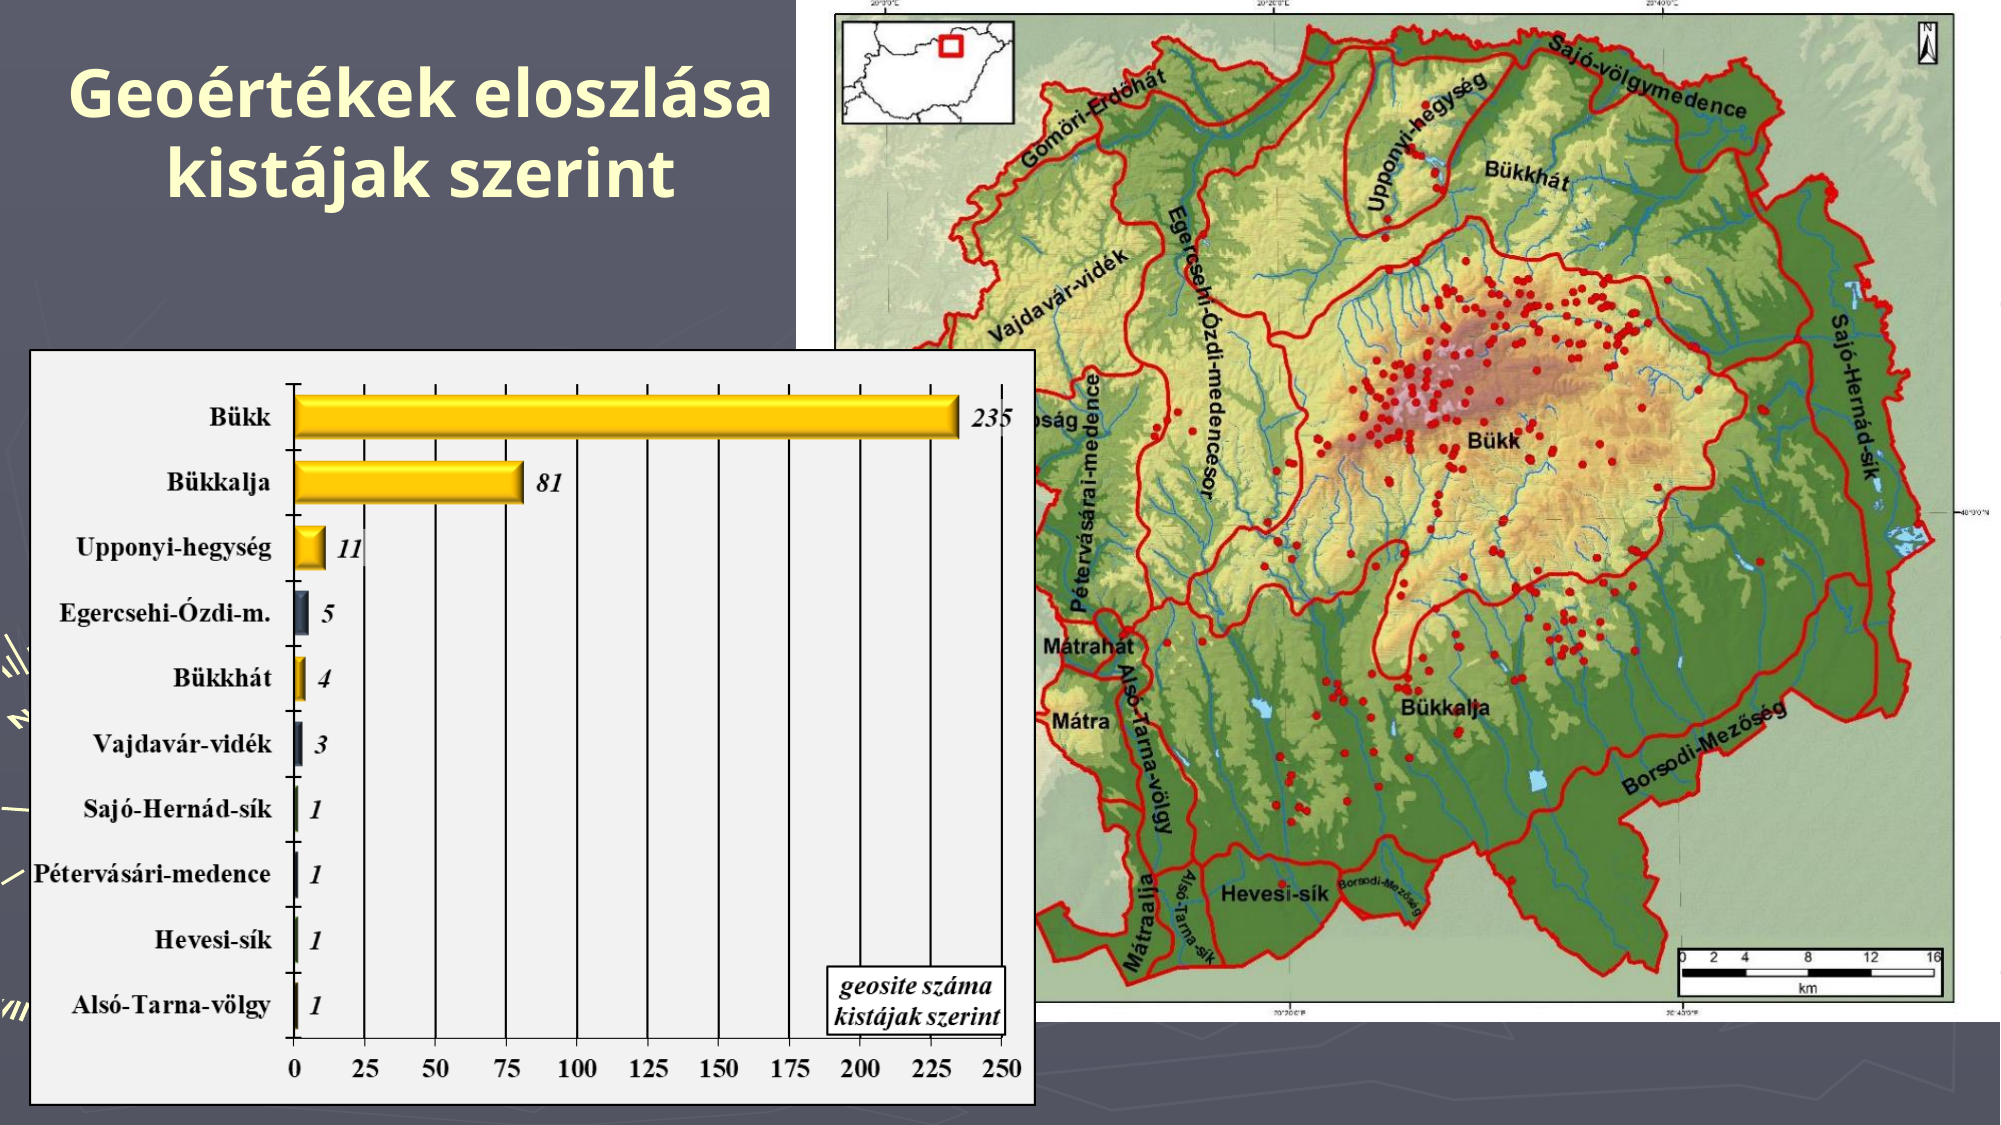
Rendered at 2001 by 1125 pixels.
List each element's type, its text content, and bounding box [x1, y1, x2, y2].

picture [29, 0, 2000, 1106]
title Geoértékek eloszlása kistájak szerint [31, 70, 796, 191]
